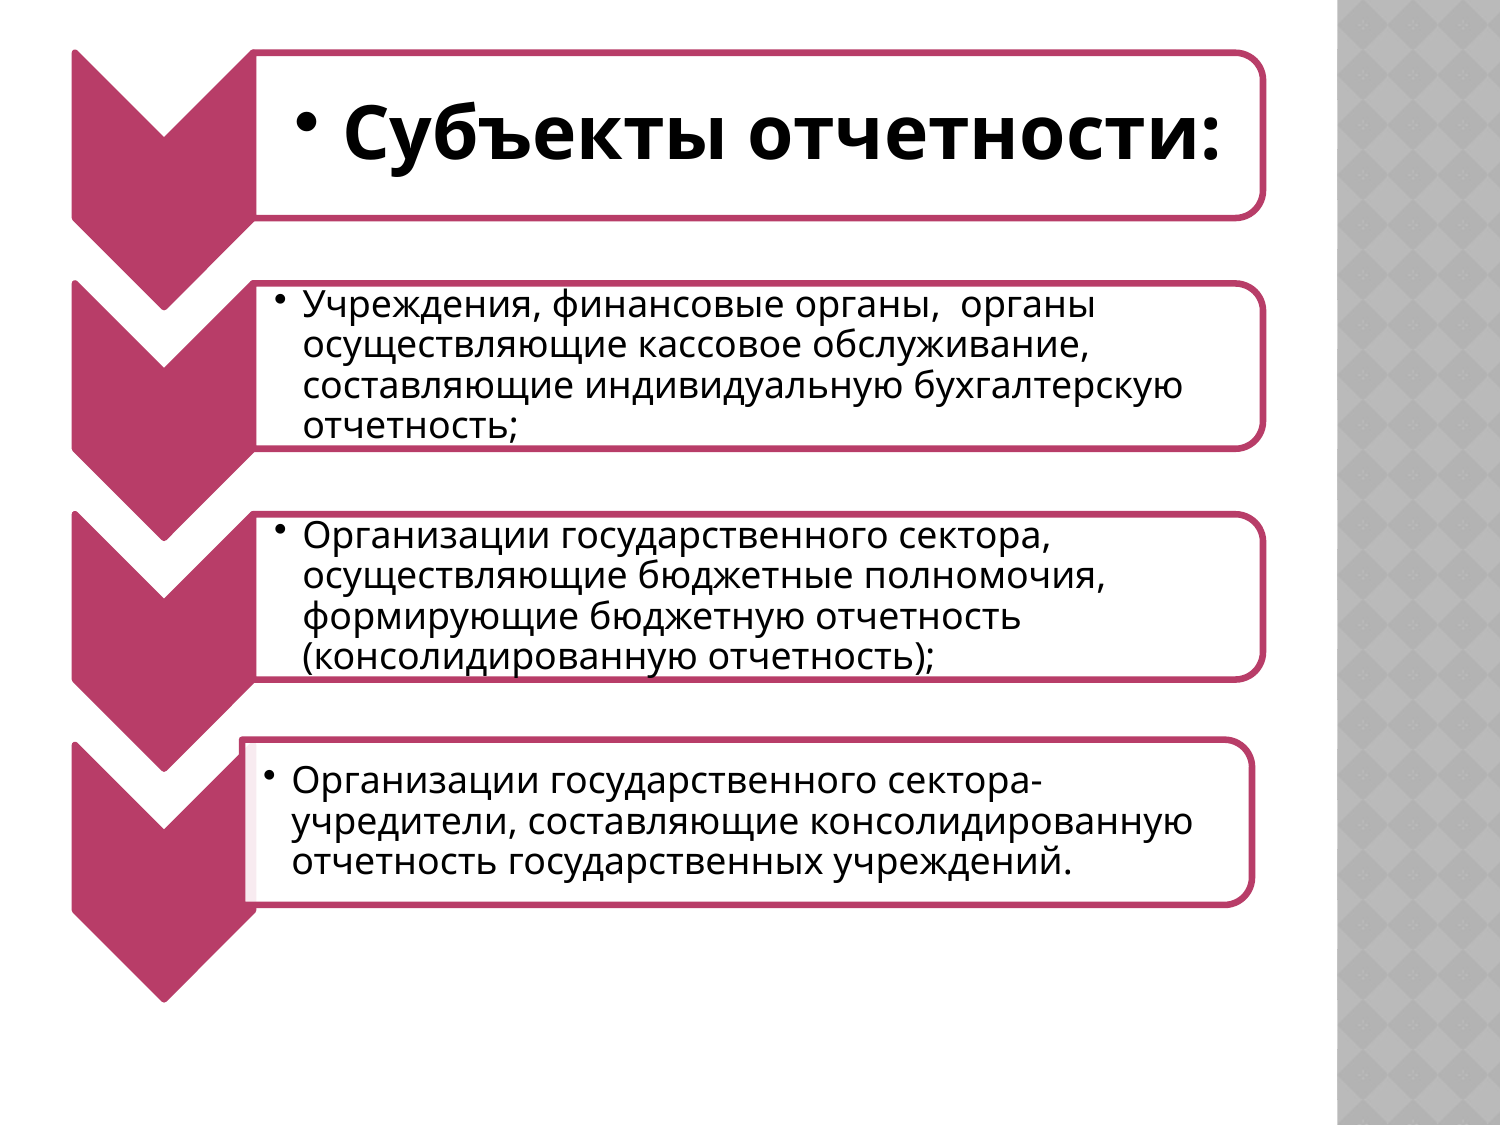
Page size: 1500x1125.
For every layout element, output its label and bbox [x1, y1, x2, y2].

text_box [74, 52, 1264, 1000]
